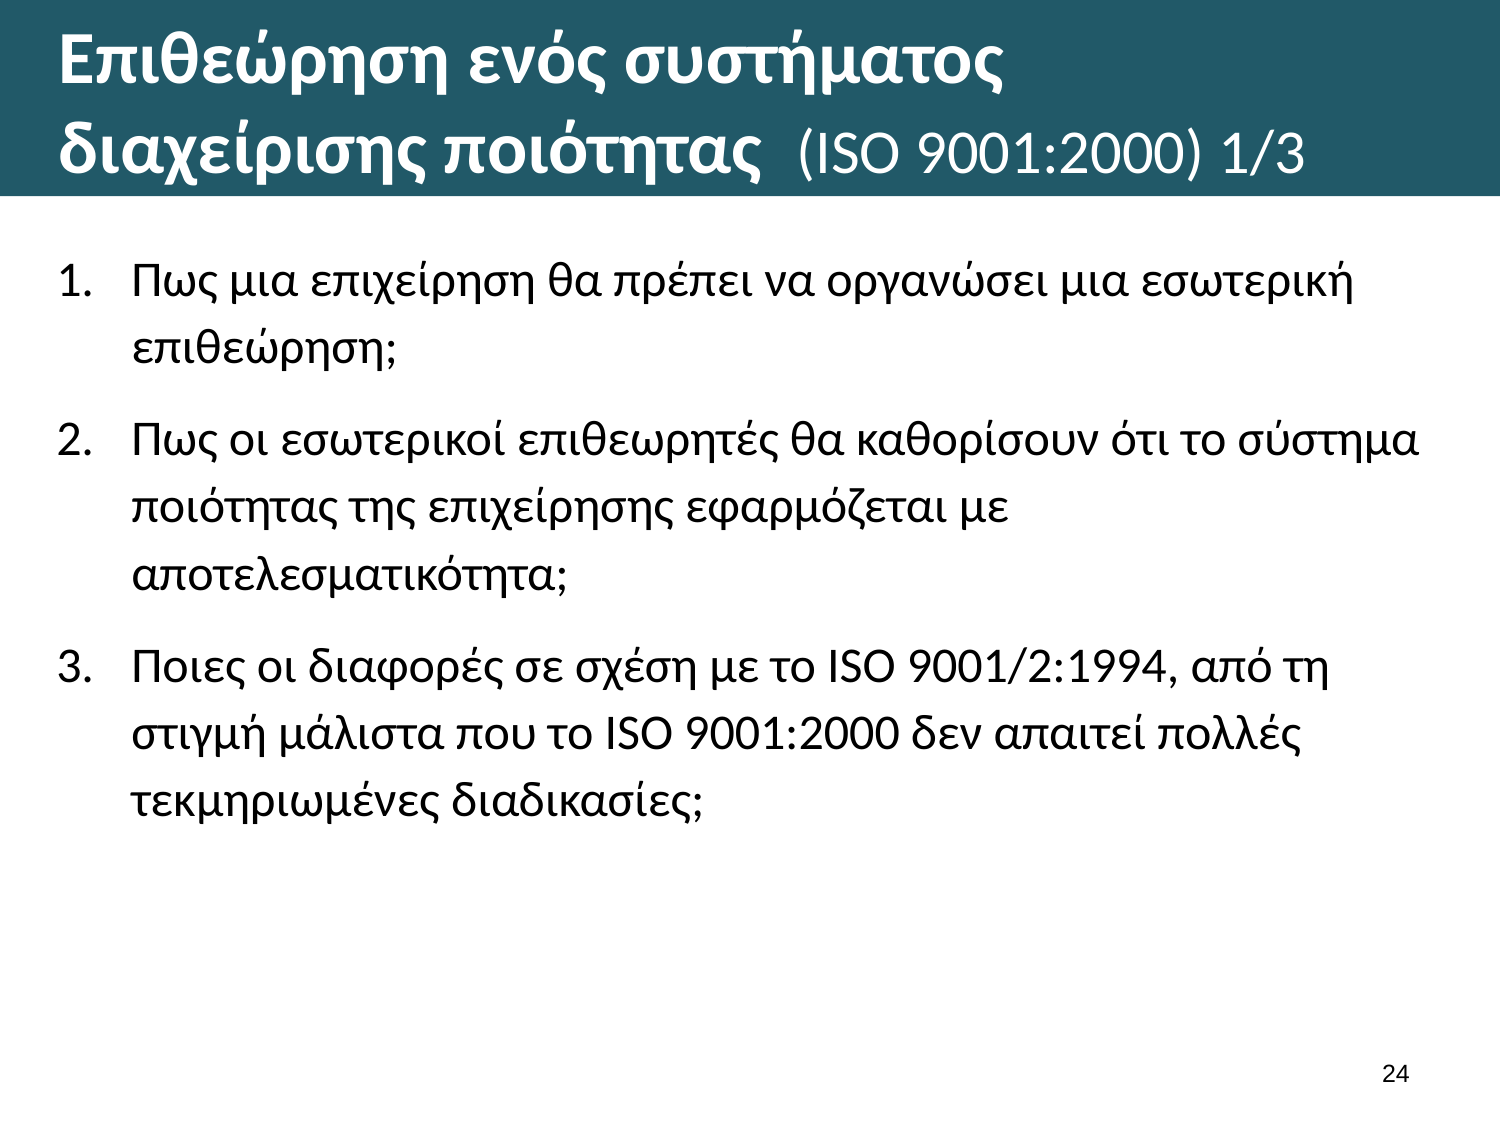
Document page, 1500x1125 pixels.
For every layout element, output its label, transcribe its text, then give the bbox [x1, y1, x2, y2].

slide_number 23 [1074, 1047, 1425, 1103]
list Πως μια επιχείρηση θα πρέπει να οργανώσει μια εσωτερική επιθεώρηση; Πως οι εσωτερικοί επιθεωρητές θα καθορίσουν ότι το σύστημα ποιότητας της επιχείρησης εφαρμόζεται με αποτελεσματικότητα; Ποιες οι διαφορές σε σχέση με το ISO 9001/2:1994, από τη στιγμή μάλιστα που το ISO 9001:2000 δεν απαιτεί πολλές τεκμηριωμένες διαδικασίες; [41, 231, 1459, 1047]
title Επιθεώρηση ενός συστήματος διαχείρισης ποιότητας (ISO 9001:2000) 1/3 [0, 0, 1500, 197]
